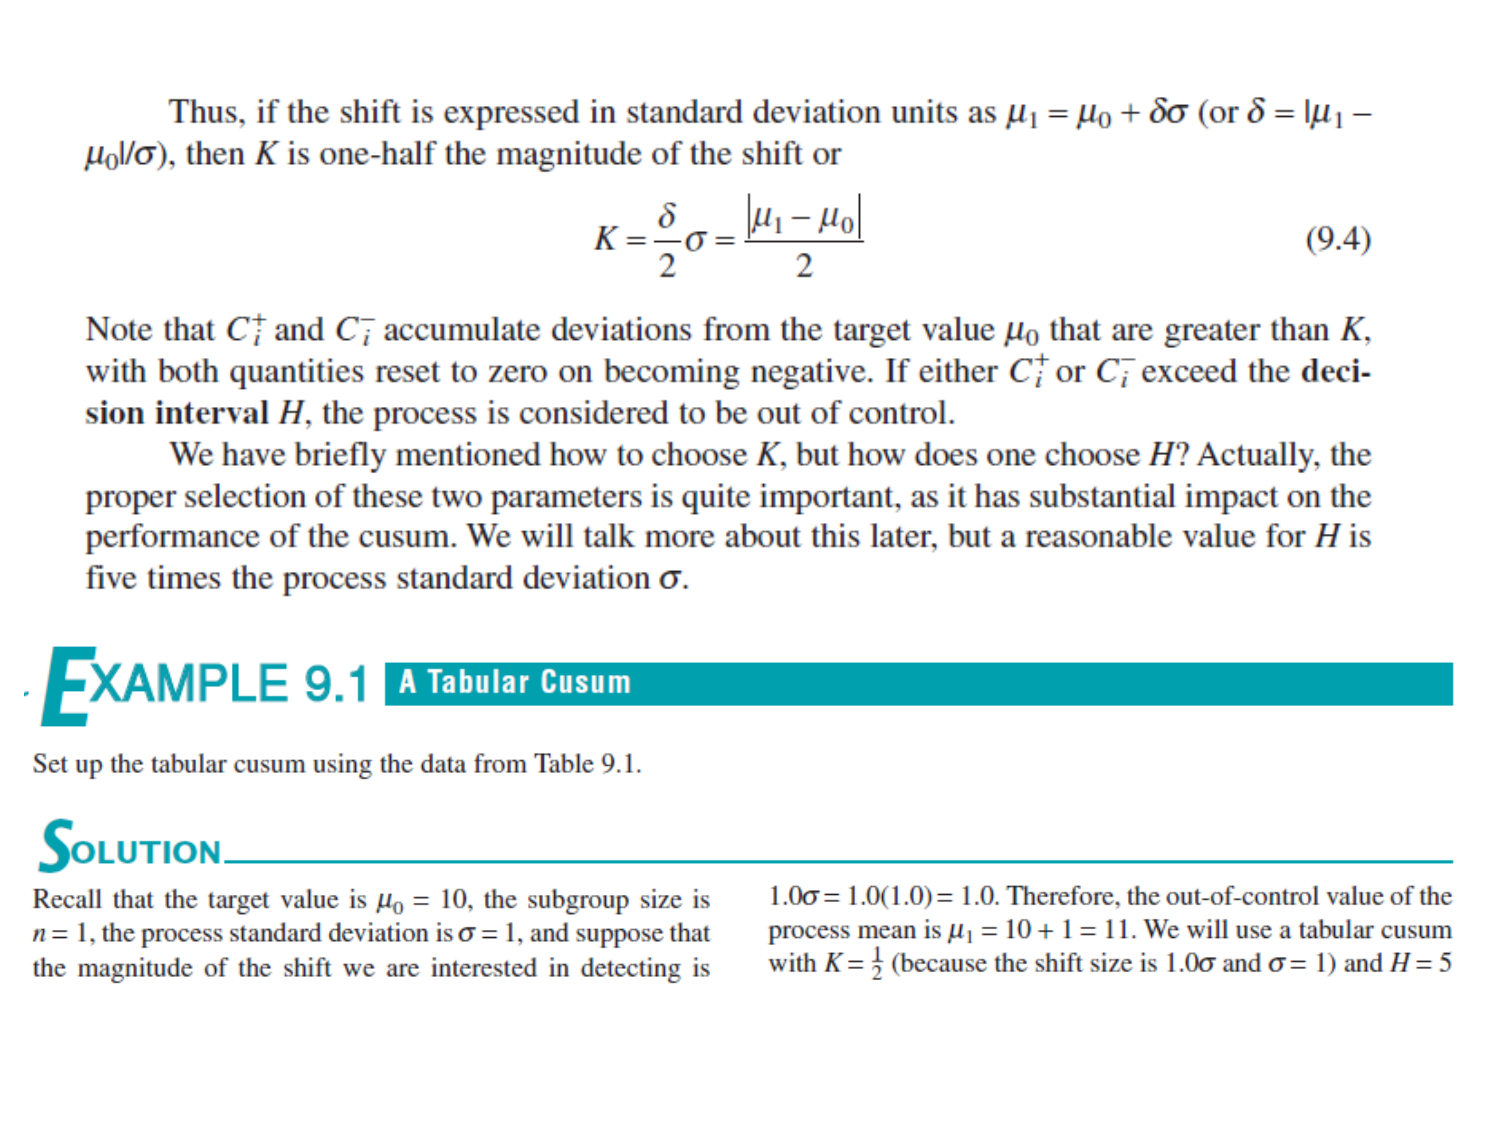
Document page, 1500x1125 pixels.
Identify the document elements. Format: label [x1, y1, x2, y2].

picture [74, 96, 1376, 601]
picture [24, 639, 1463, 988]
